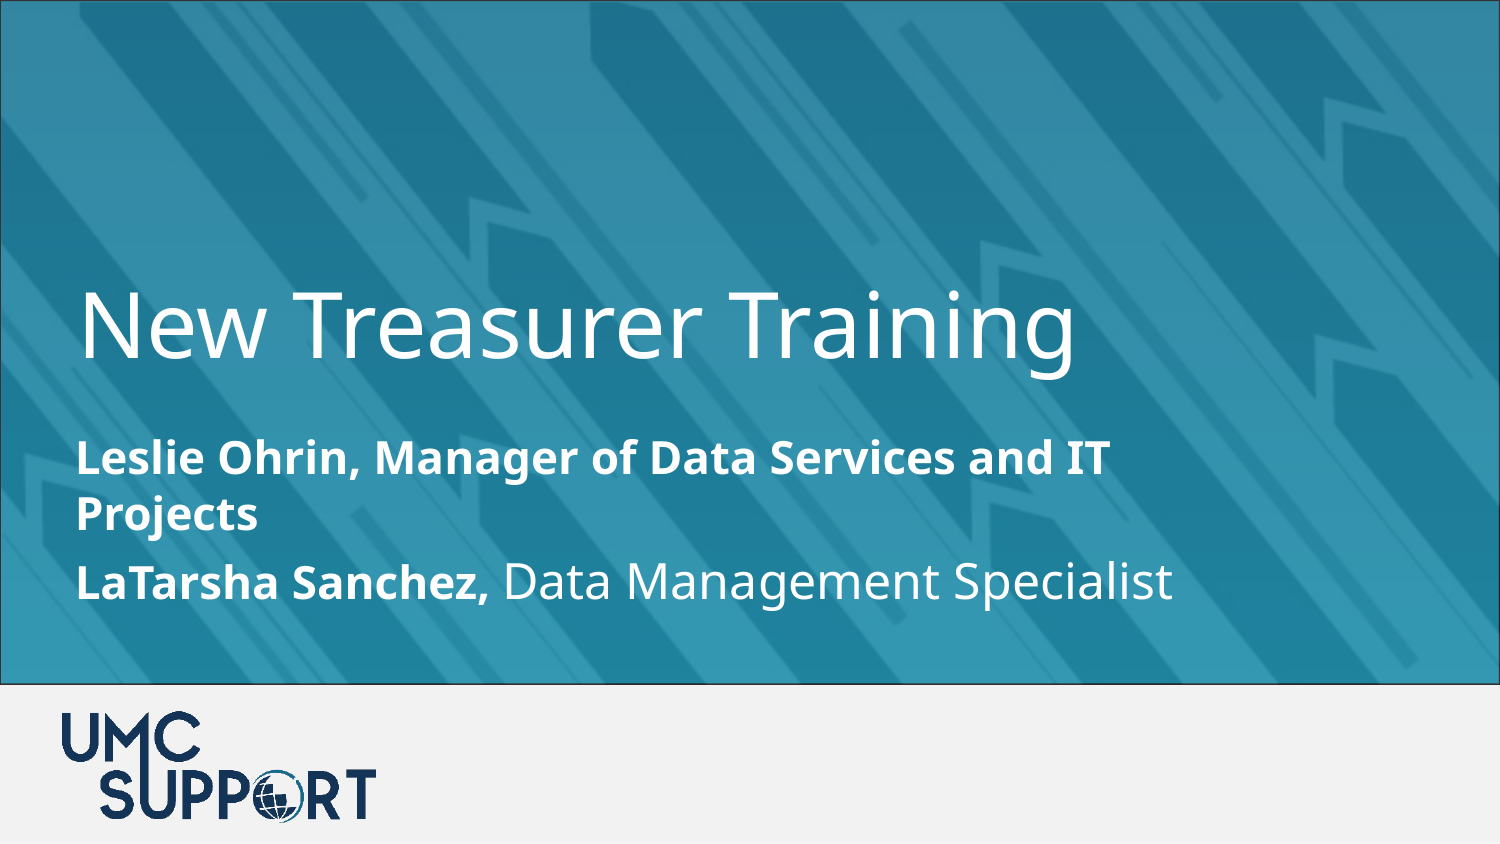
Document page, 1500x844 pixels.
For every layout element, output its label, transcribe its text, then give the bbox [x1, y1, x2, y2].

picture [2, 2, 1500, 684]
list Leslie Ohrin, Manager of Data Services and IT Projects LaTarsha Sanchez, Data Management Specialist [60, 421, 1273, 547]
picture [62, 711, 376, 823]
list New Treasurer Training [62, 259, 1338, 435]
